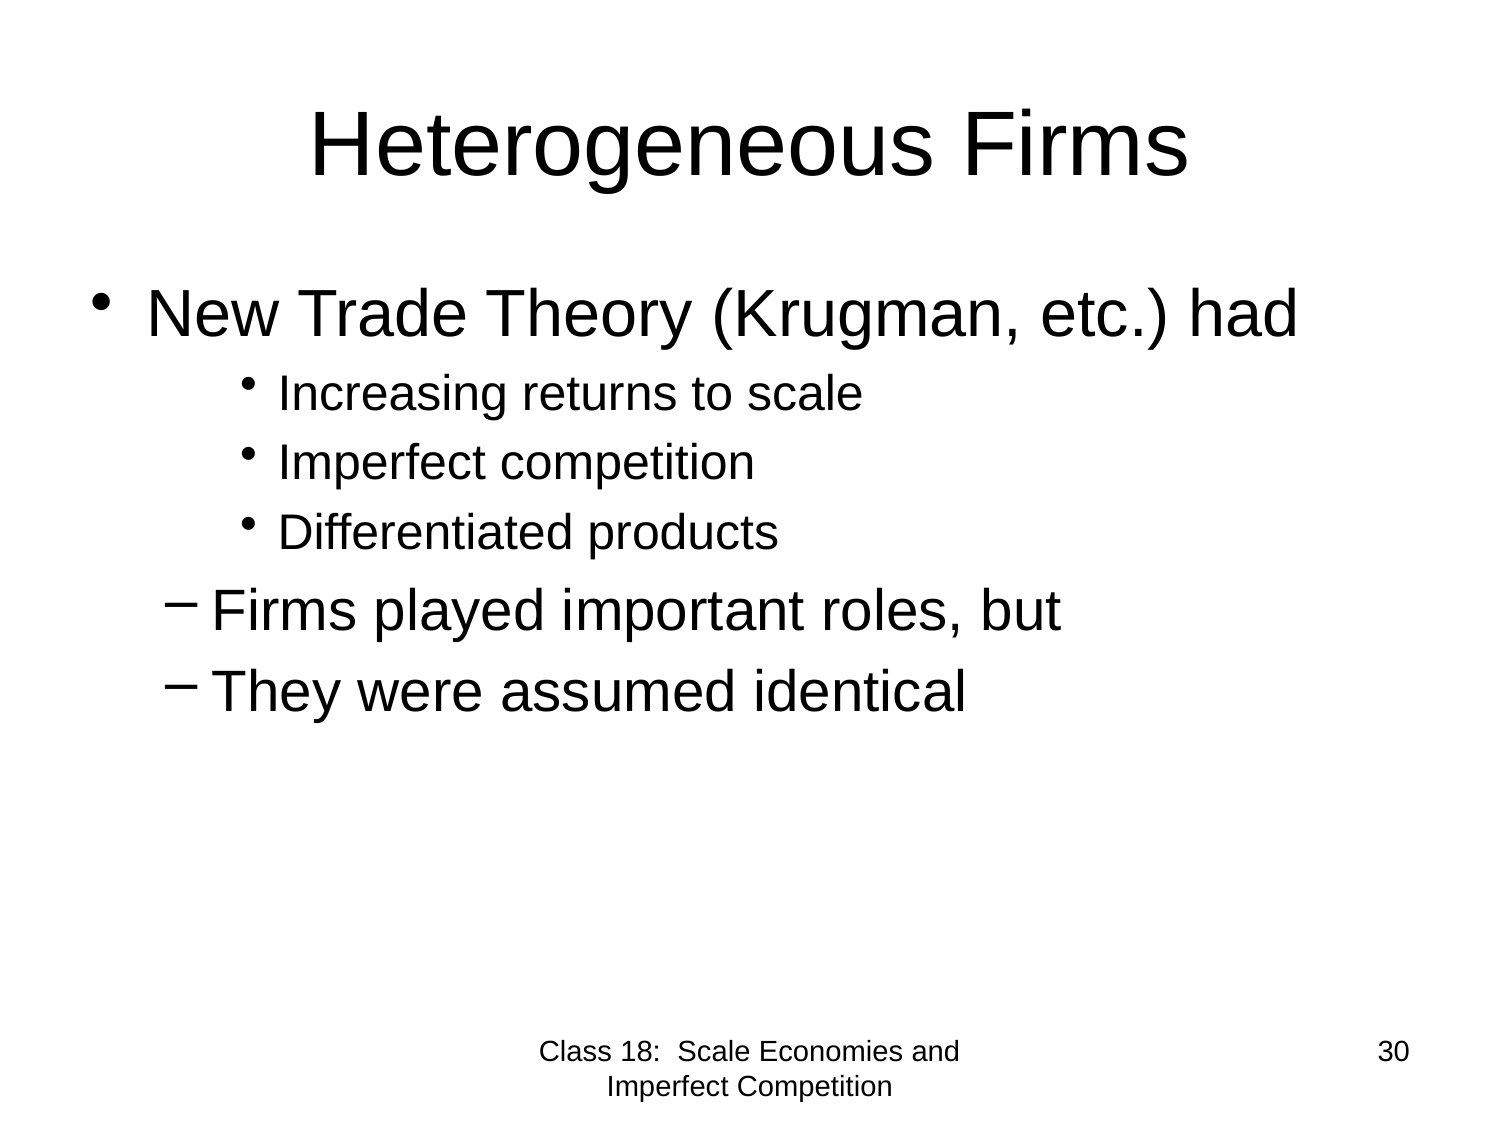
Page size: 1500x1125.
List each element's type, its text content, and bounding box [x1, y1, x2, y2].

footer Class 18: Scale Economies and Imperfect Competition [512, 1024, 988, 1103]
title Heterogeneous Firms [74, 44, 1426, 233]
slide_number 30 [1074, 1024, 1426, 1103]
list New Trade Theory (Krugman, etc.) had Increasing returns to scale Imperfect competition Differentiated products Firms played important roles, but They were assumed identical [74, 262, 1426, 1006]
